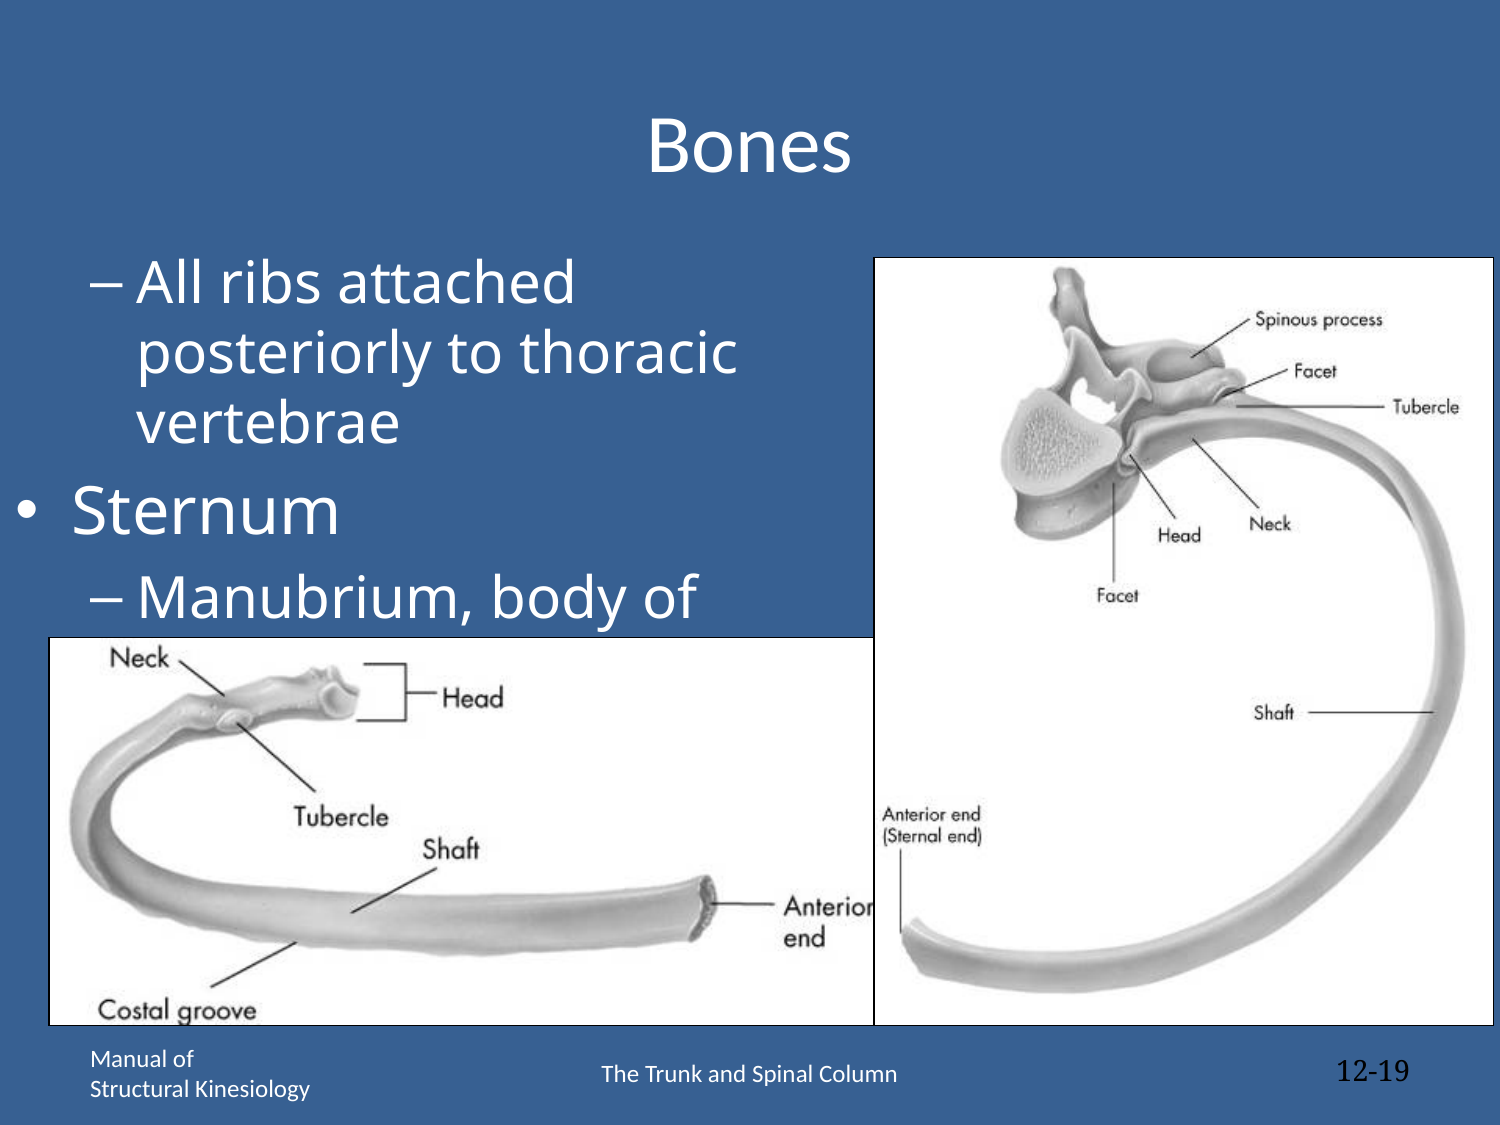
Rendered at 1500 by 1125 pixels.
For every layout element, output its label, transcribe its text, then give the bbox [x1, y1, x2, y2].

list All ribs attached posteriorly to thoracic vertebrae Sternum Manubrium, body of sternum, & xiphoid process [0, 237, 863, 975]
slide_number 12-19 [1074, 1042, 1425, 1103]
title Bones [75, 45, 1425, 233]
slide_number Manual of Structural Kinesiology [75, 1042, 425, 1103]
footer The Trunk and Spinal Column [512, 1042, 988, 1103]
picture [49, 257, 1494, 1026]
